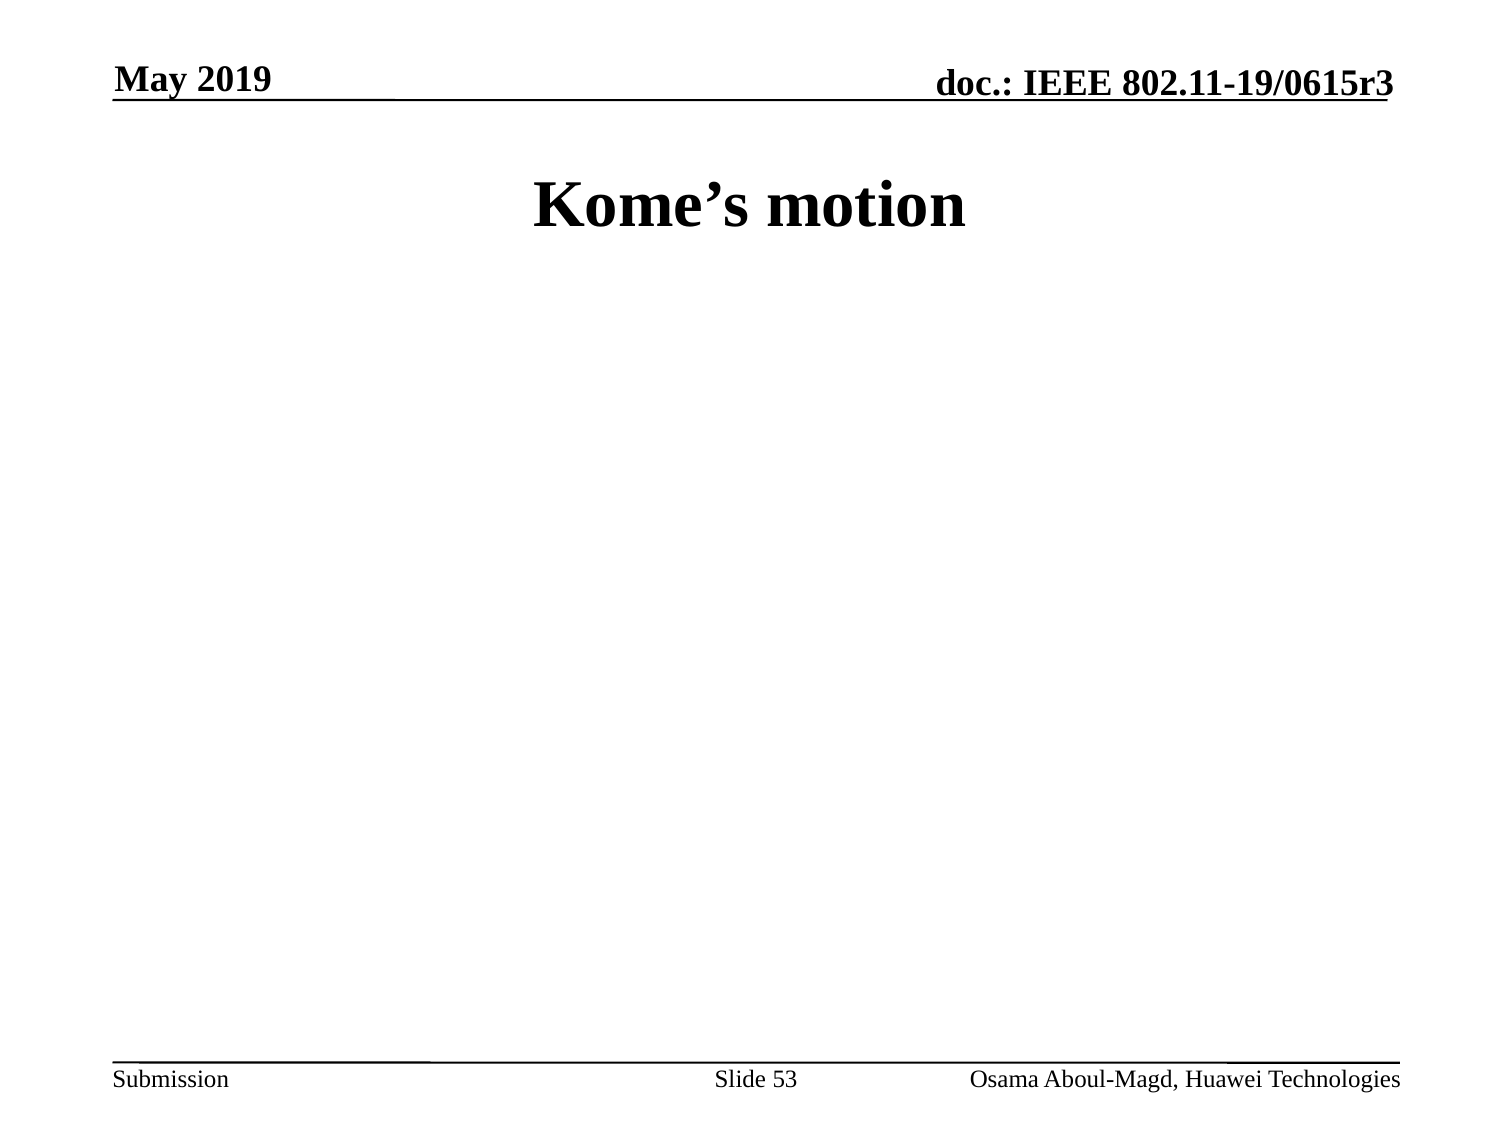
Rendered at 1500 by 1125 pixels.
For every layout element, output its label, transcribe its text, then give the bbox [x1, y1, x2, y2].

slide_number Slide 53 [712, 1061, 800, 1123]
title Kome’s motion [112, 112, 1388, 288]
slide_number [114, 54, 423, 100]
footer Osama Aboul-Magd, Huawei Technologies [878, 1061, 1402, 1093]
